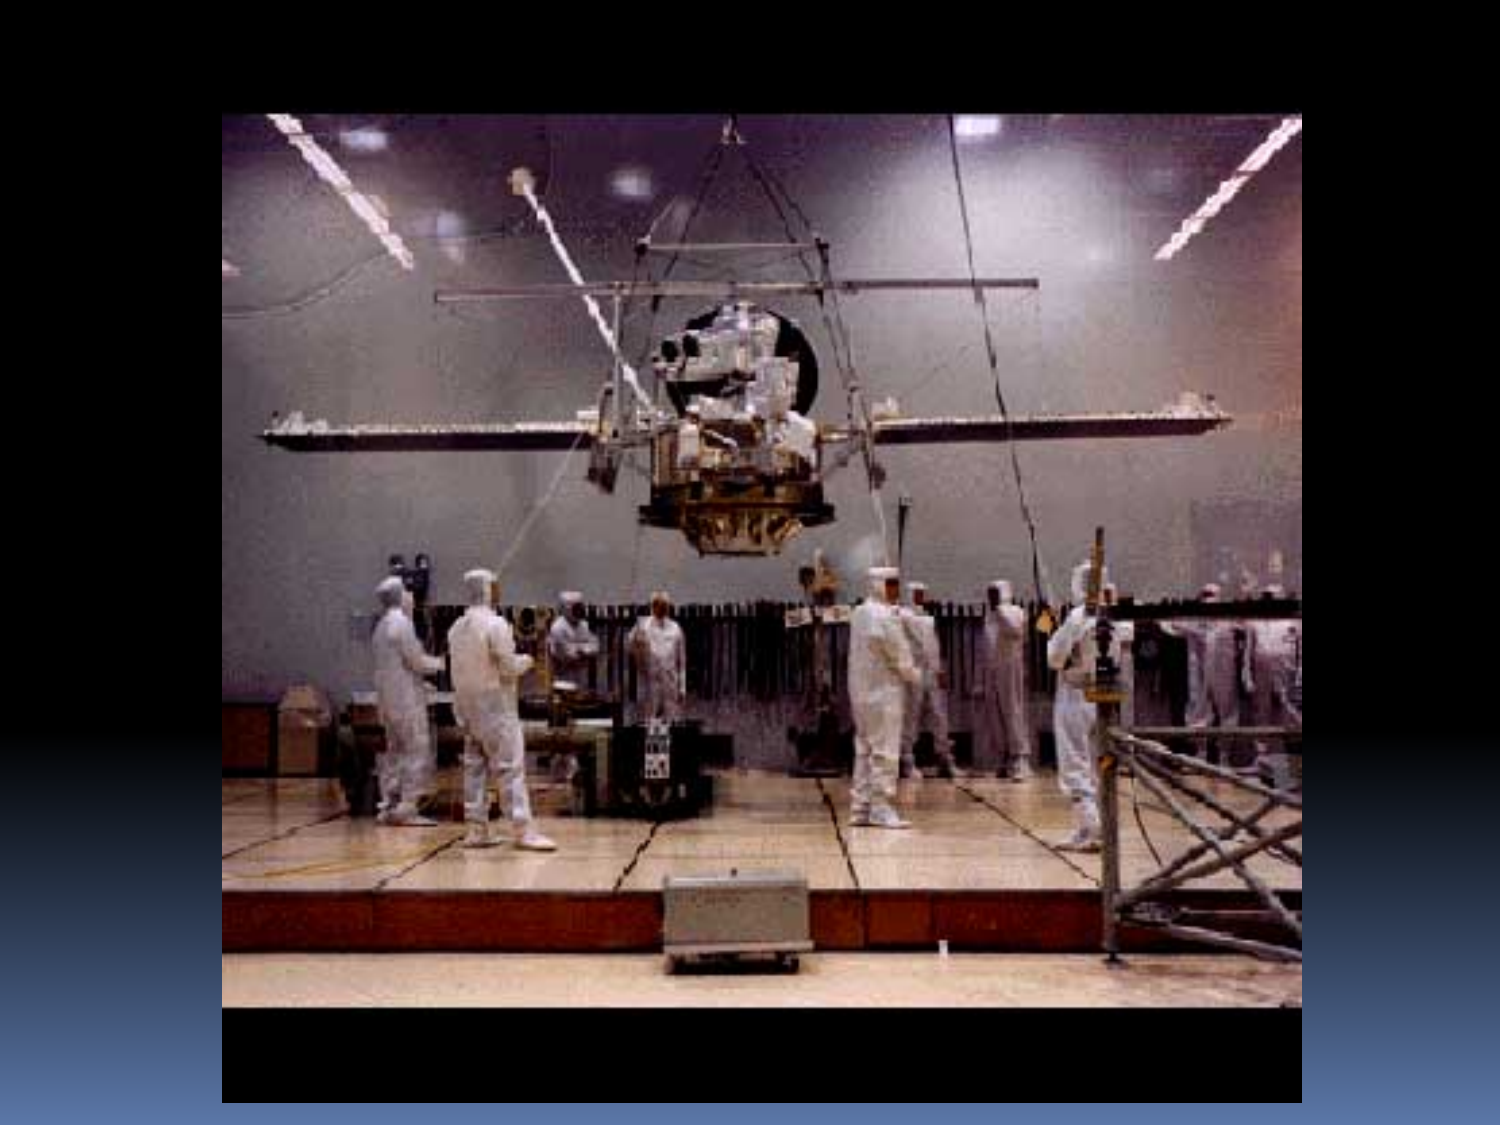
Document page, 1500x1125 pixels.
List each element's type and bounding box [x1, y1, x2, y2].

picture [222, 22, 1302, 1103]
